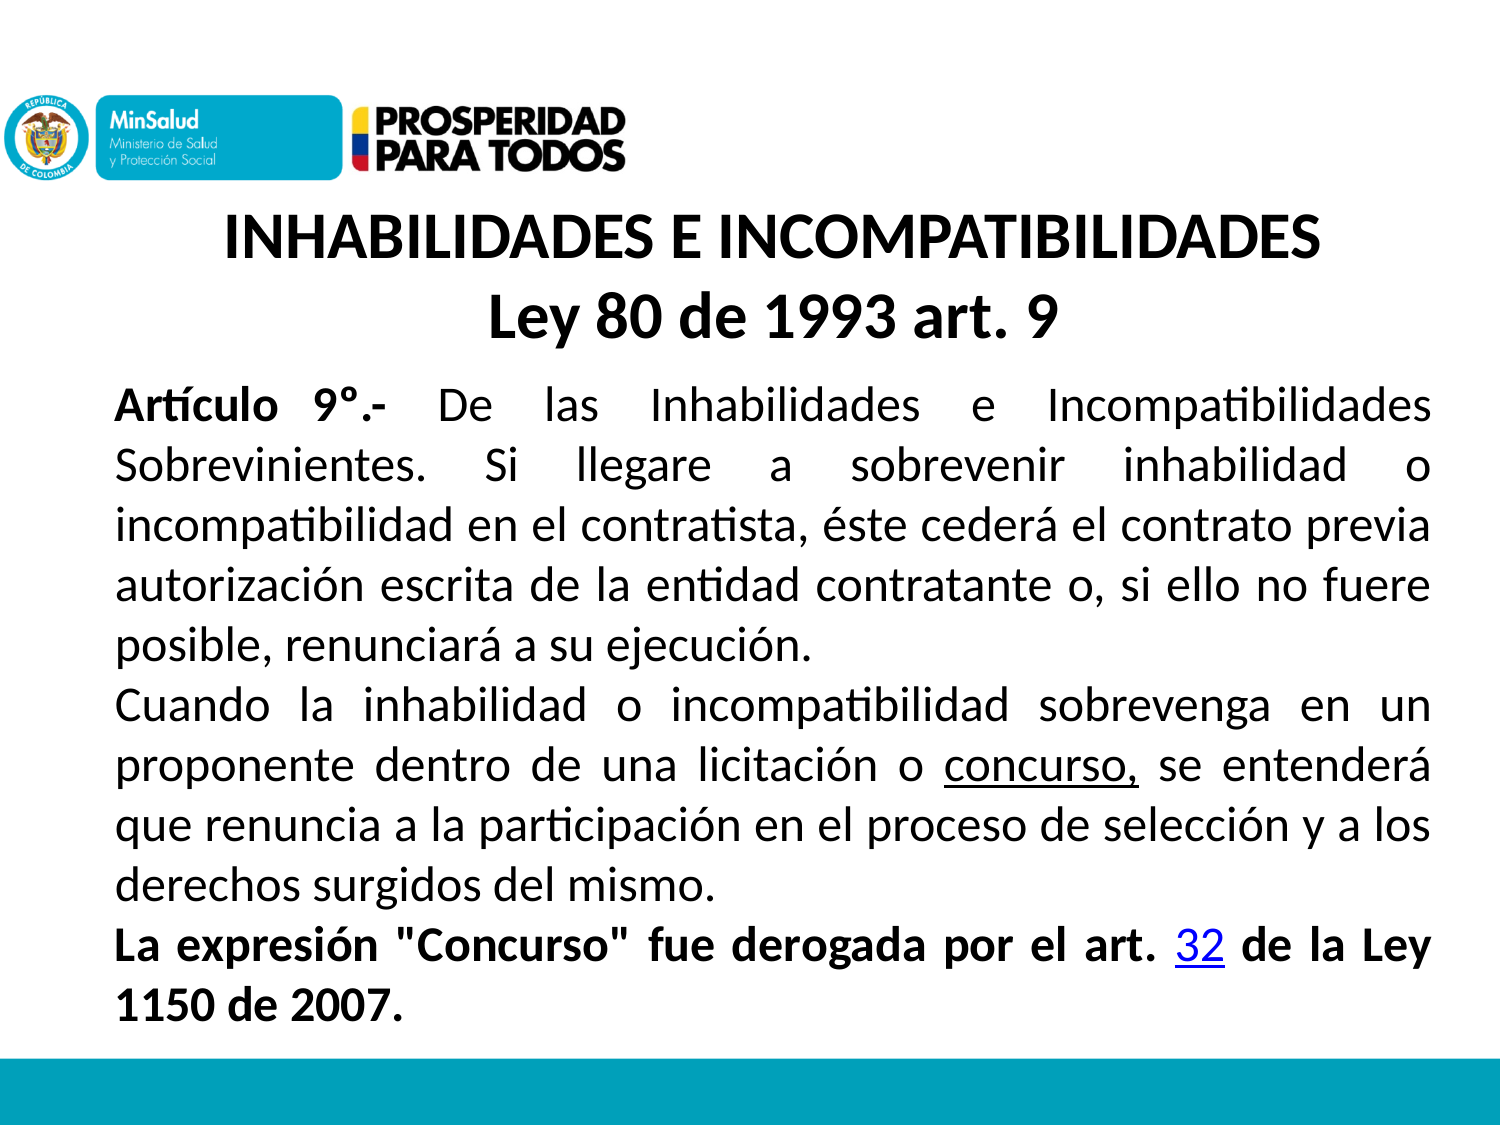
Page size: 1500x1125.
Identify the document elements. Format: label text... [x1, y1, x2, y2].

text_box INHABILIDADES E INCOMPATIBILIDADES Ley 80 de 1993 art. 9 Artículo 9º.- De las Inhabilidades e Incompatibilidades Sobrevinientes. Si llegare a sobrevenir inhabilidad o incompatibilidad en el contratista, éste cederá el contrato previa autorización escrita de la entidad contratante o, si ello no fuere posible, renunciará a su ejecución. Cuando la inhabilidad o incompatibilidad sobrevenga en un proponente dentro de una licitación o concurso, se entenderá que renuncia a la participación en el proceso de selección y a los derechos surgidos del mismo. La expresión "Concurso" fue derogada por el art. 32 de la Ley 1150 de 2007. [100, 184, 1447, 1040]
picture [0, 78, 632, 194]
